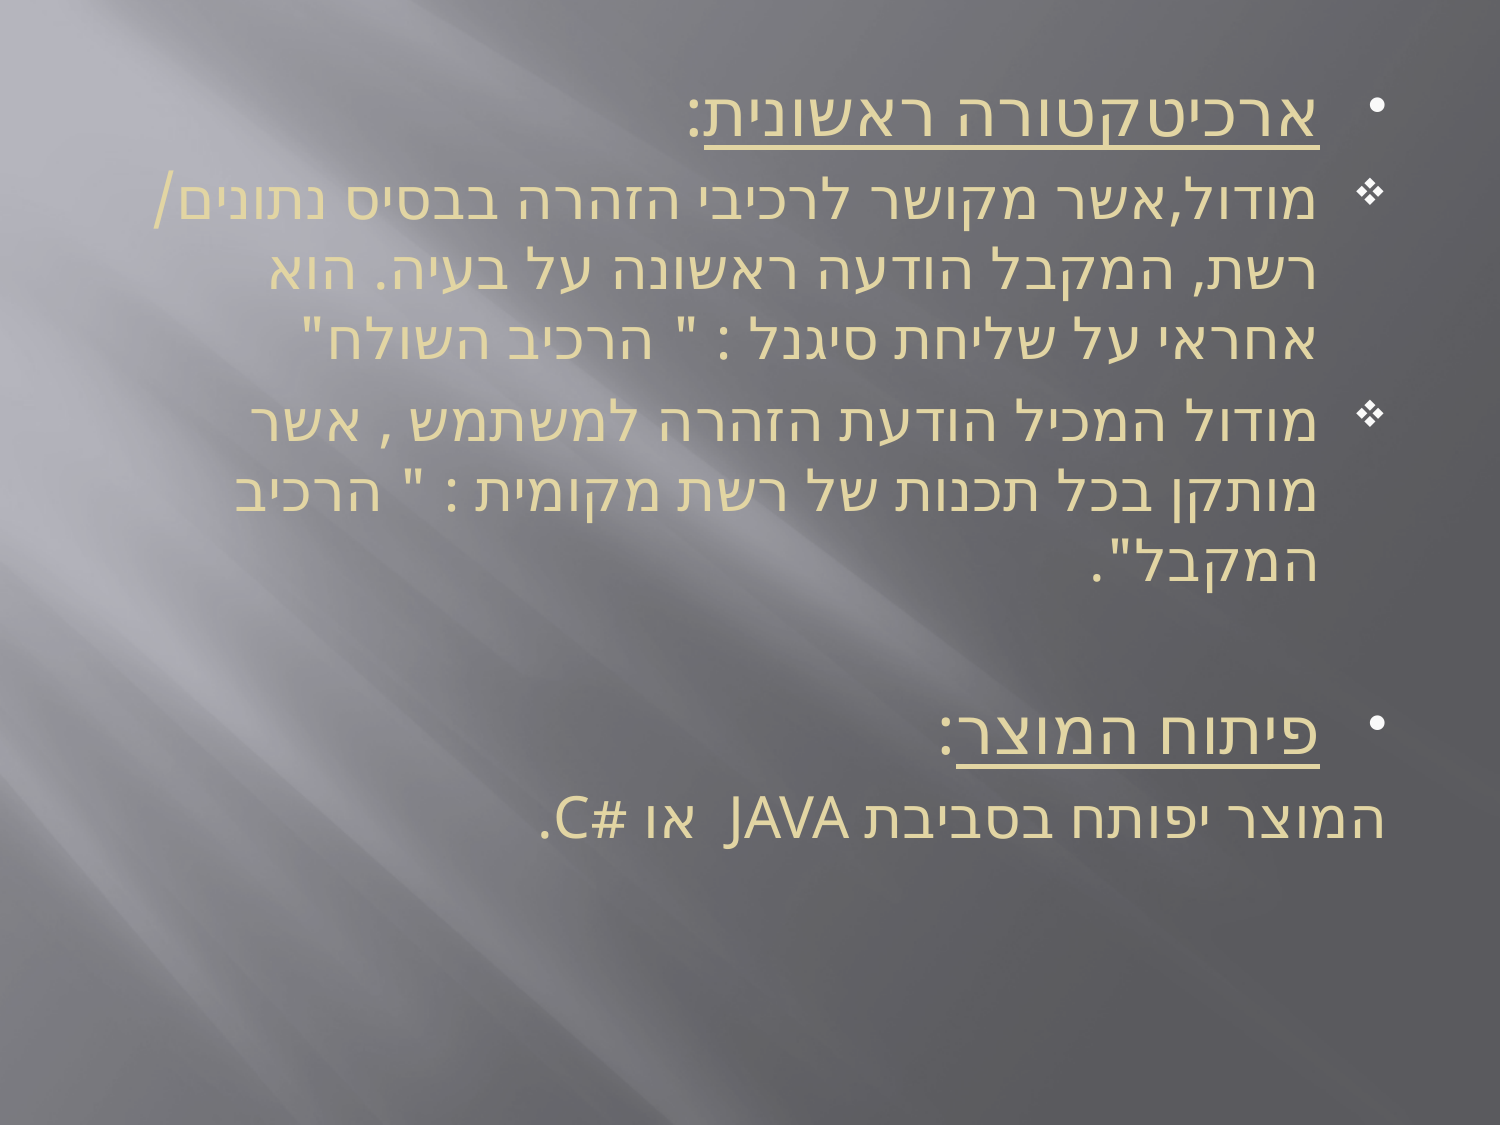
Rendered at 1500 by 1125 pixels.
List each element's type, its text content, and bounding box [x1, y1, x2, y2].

list ארכיטקטורה ראשונית: מודול,אשר מקושר לרכיבי הזהרה בבסיס נתונים/ רשת, המקבל הודעה ראשונה על בעיה. הוא אחראי על שליחת סיגנל : " הרכיב השולח" מודול המכיל הודעת הזהרה למשתמש , אשר מותקן בכל תכנות של רשת מקומית : " הרכיב המקבל". פיתוח המוצר: המוצר יפותח בסביבת JAVA או #C. [75, 62, 1425, 1035]
